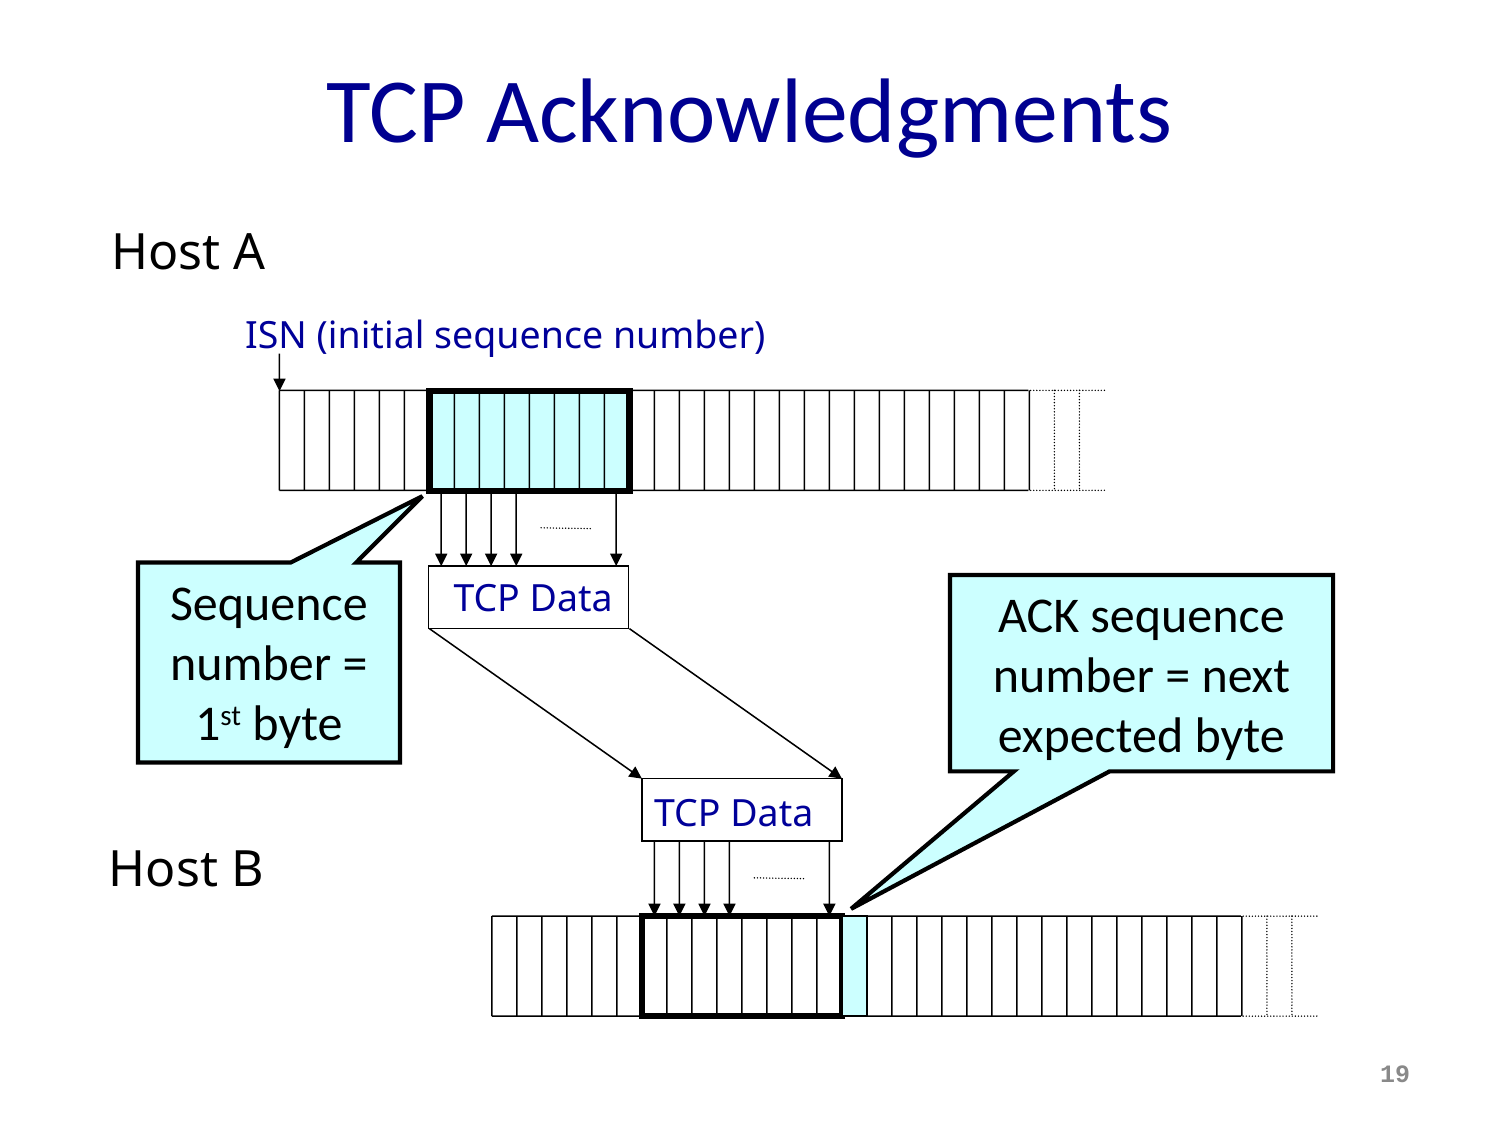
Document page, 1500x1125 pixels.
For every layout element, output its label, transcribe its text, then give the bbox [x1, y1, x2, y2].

text_box TCP Data [438, 566, 628, 627]
text_box [823, 841, 836, 914]
text_box ISN (initial sequence number) [230, 303, 781, 364]
text_box [609, 499, 623, 566]
text_box TCP Data [639, 781, 829, 842]
text_box [428, 566, 629, 629]
text_box [723, 842, 736, 914]
text_box [273, 353, 286, 389]
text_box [279, 390, 1105, 491]
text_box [491, 915, 1318, 1017]
text_box Sequence number = 1st byte [137, 499, 420, 763]
text_box [484, 499, 498, 566]
text_box [629, 628, 842, 779]
text_box [435, 499, 448, 566]
text_box [510, 499, 523, 566]
text_box [641, 778, 842, 842]
text_box [459, 499, 473, 566]
text_box 19 [1074, 1042, 1425, 1103]
text_box Host B [94, 829, 279, 905]
text_box ACK sequence number = next expected byte [851, 575, 1334, 909]
text_box [698, 842, 711, 914]
text_box [673, 842, 686, 914]
title TCP Acknowledgments [75, 12, 1425, 200]
text_box Host A [96, 212, 281, 288]
text_box [648, 842, 661, 914]
text_box [429, 628, 642, 779]
